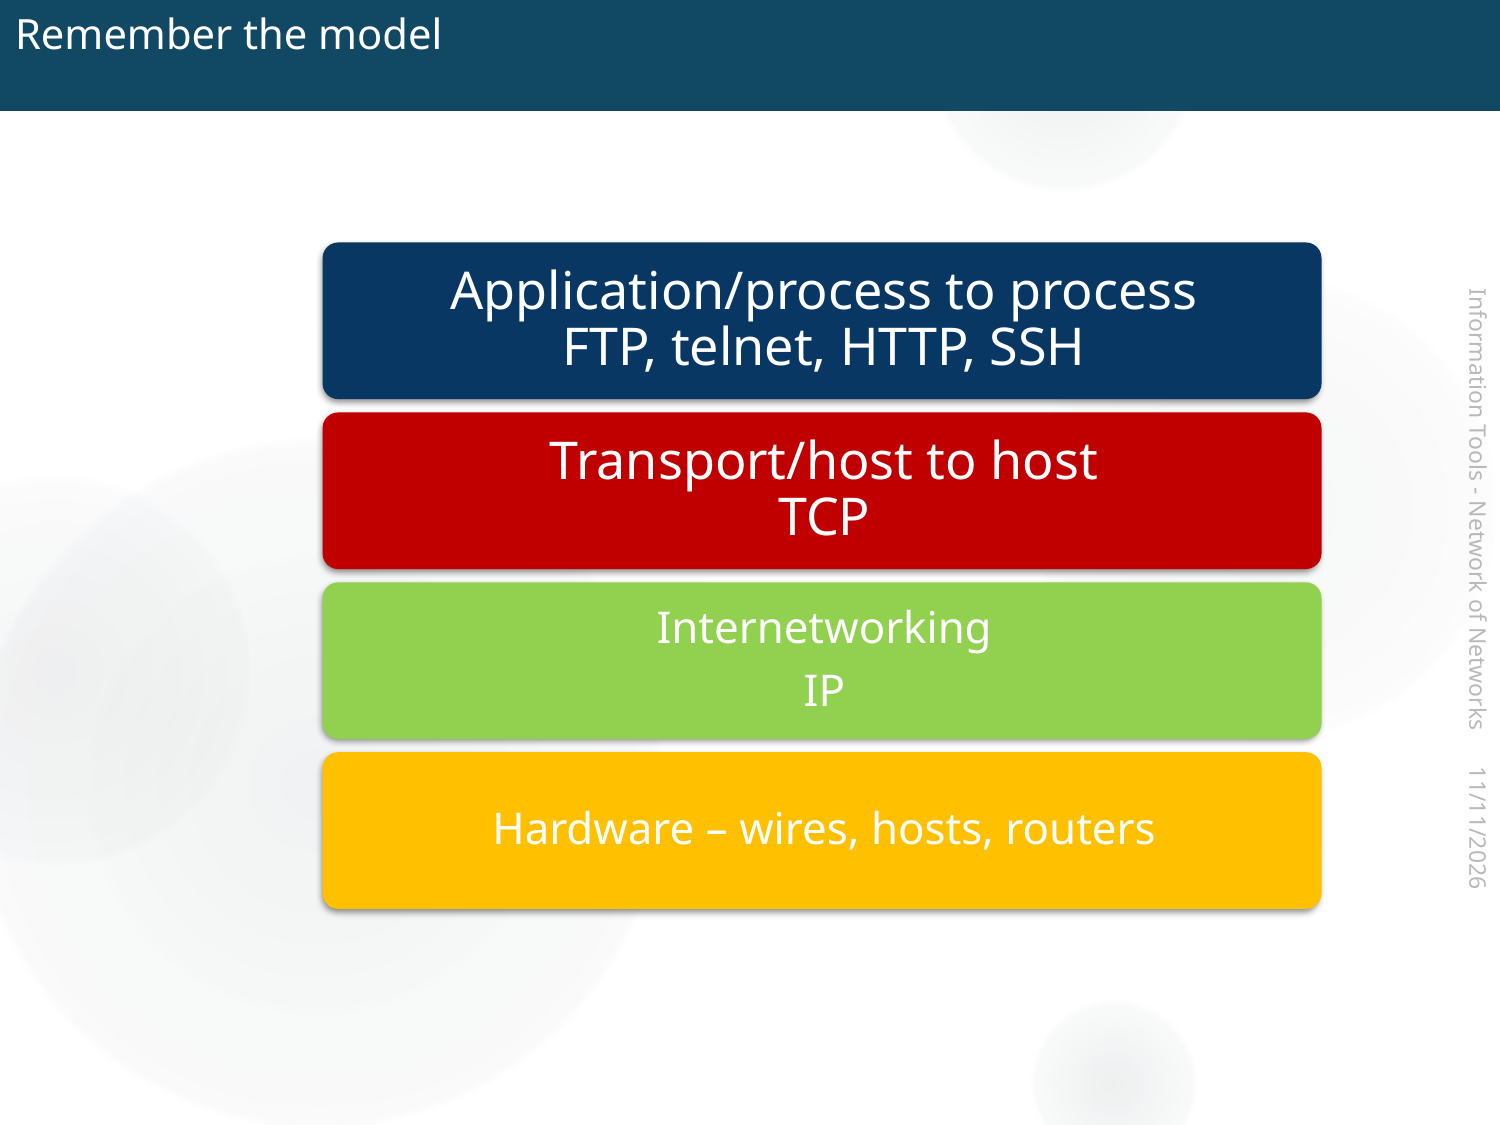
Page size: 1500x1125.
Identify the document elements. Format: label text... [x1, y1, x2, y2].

title Remember the model [0, 0, 1500, 111]
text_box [321, 242, 1323, 910]
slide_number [1457, 751, 1496, 915]
footer Information Tools - Network of Networks [1457, 112, 1496, 746]
